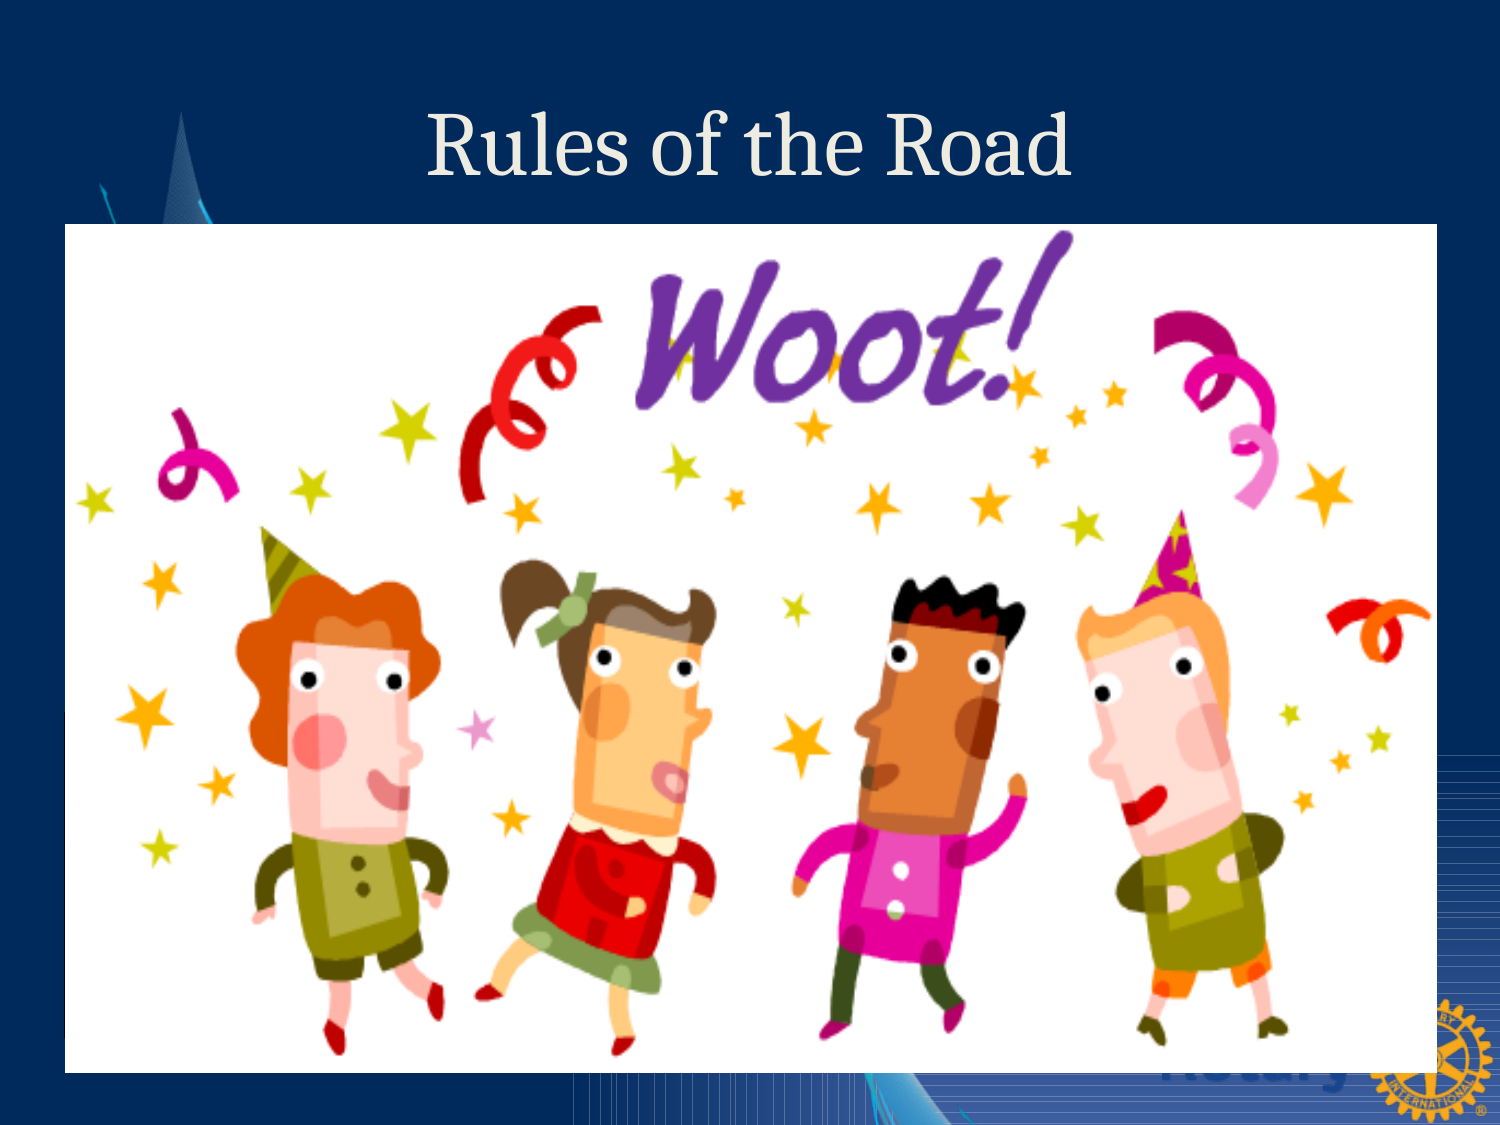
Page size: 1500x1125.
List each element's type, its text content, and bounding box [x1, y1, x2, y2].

title Rules of the Road [75, 45, 1425, 223]
picture [64, 112, 1500, 1125]
